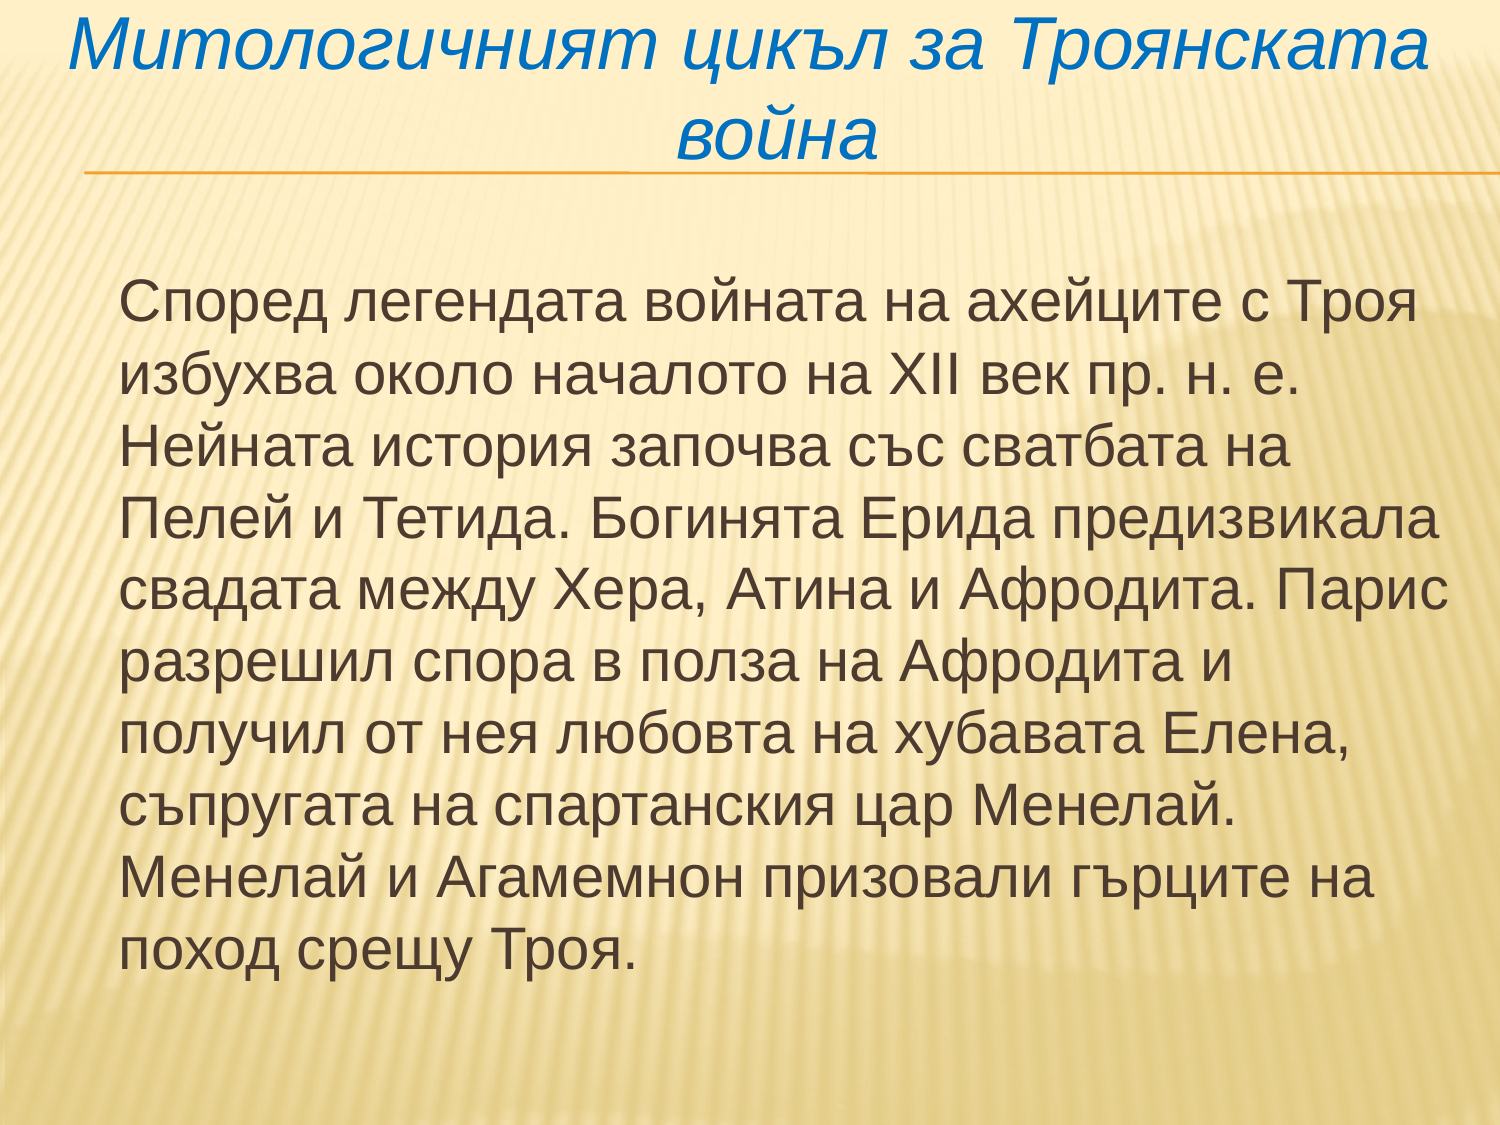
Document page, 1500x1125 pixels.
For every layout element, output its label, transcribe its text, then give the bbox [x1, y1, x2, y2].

text_box Митологичният цикъл за Троянската война [0, 0, 1500, 138]
list Според легендата войната на ахейците с Троя избухва около началото на XII век пр. н. е. Нейната история започва със сватбата на Пелей и Тетида. Богинята Ерида предизвикала свадата между Хера, Атина и Афродита. Парис разрешил спора в полза на Афродита и получил от нея любовта на хубавата Елена, съпругата на спартанския цар Менелай. Менелай и Агамемнон призовали гърците на поход срещу Троя. [50, 249, 1475, 993]
